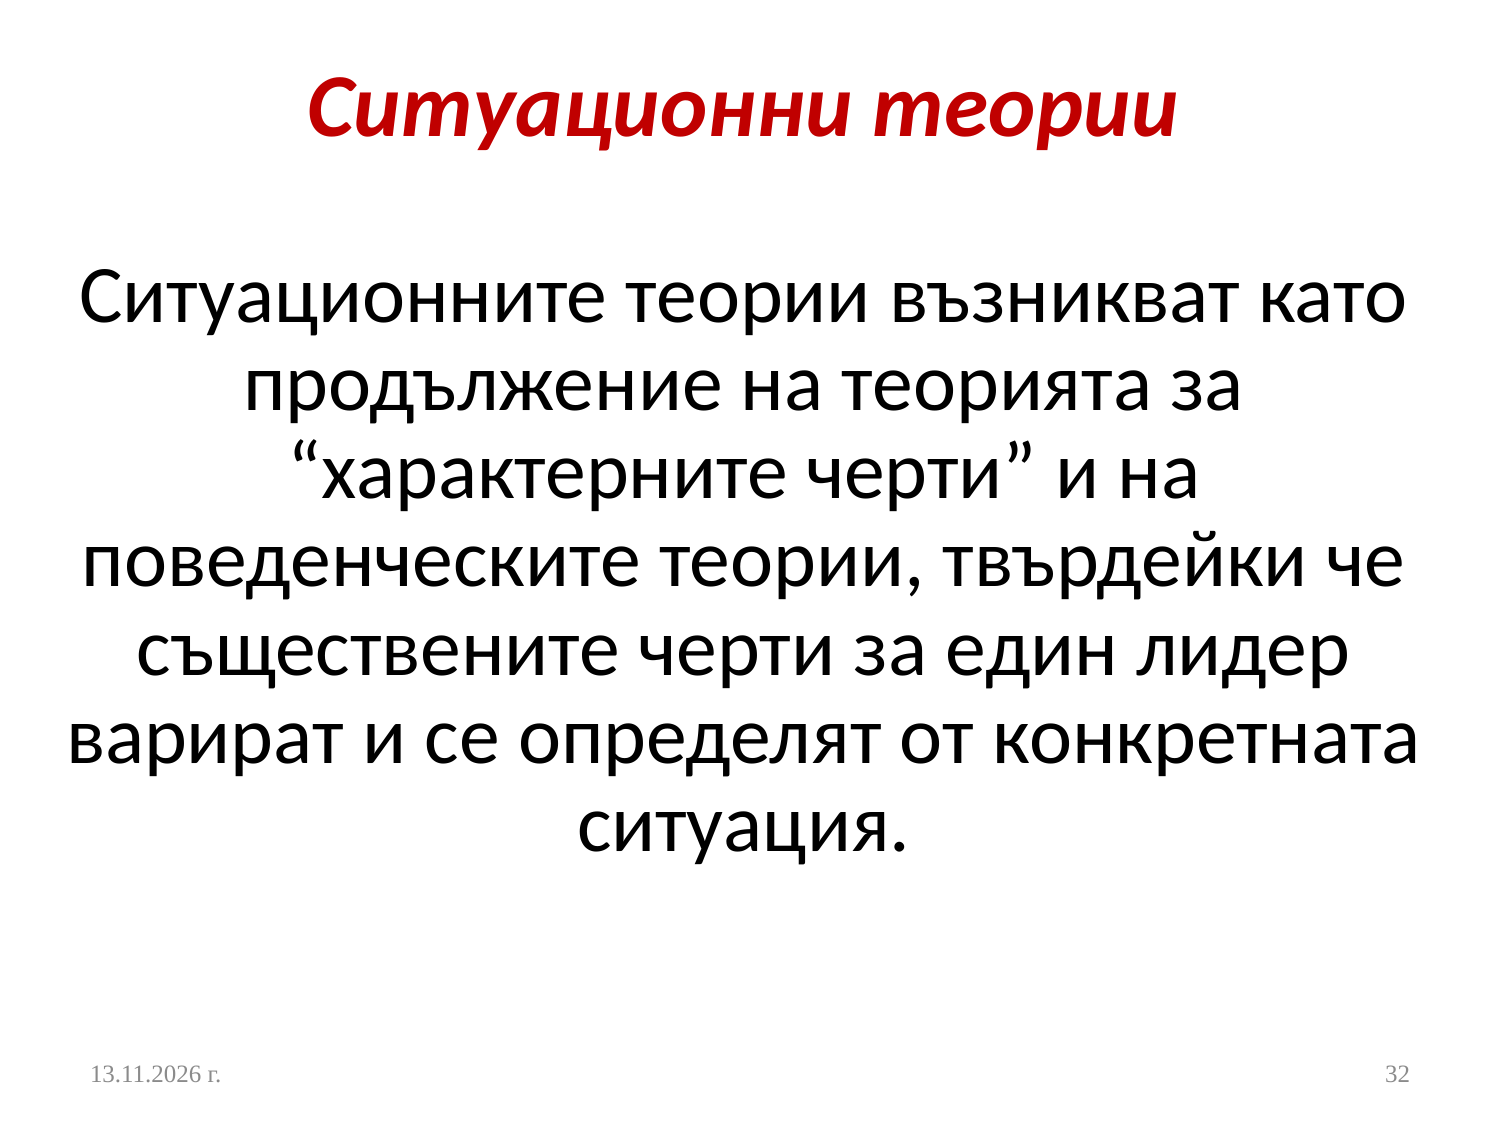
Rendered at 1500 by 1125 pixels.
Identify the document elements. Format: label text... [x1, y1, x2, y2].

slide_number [75, 1042, 425, 1103]
slide_number 32 [1074, 1042, 1425, 1103]
title Ситуационни теории Ситуационните теории възникват като продължение на теорията за “характерните черти” и на поведенческите теории, твърдейки че съществените черти за един лидер варират и се определят от конкретната ситуация. [50, 50, 1438, 975]
